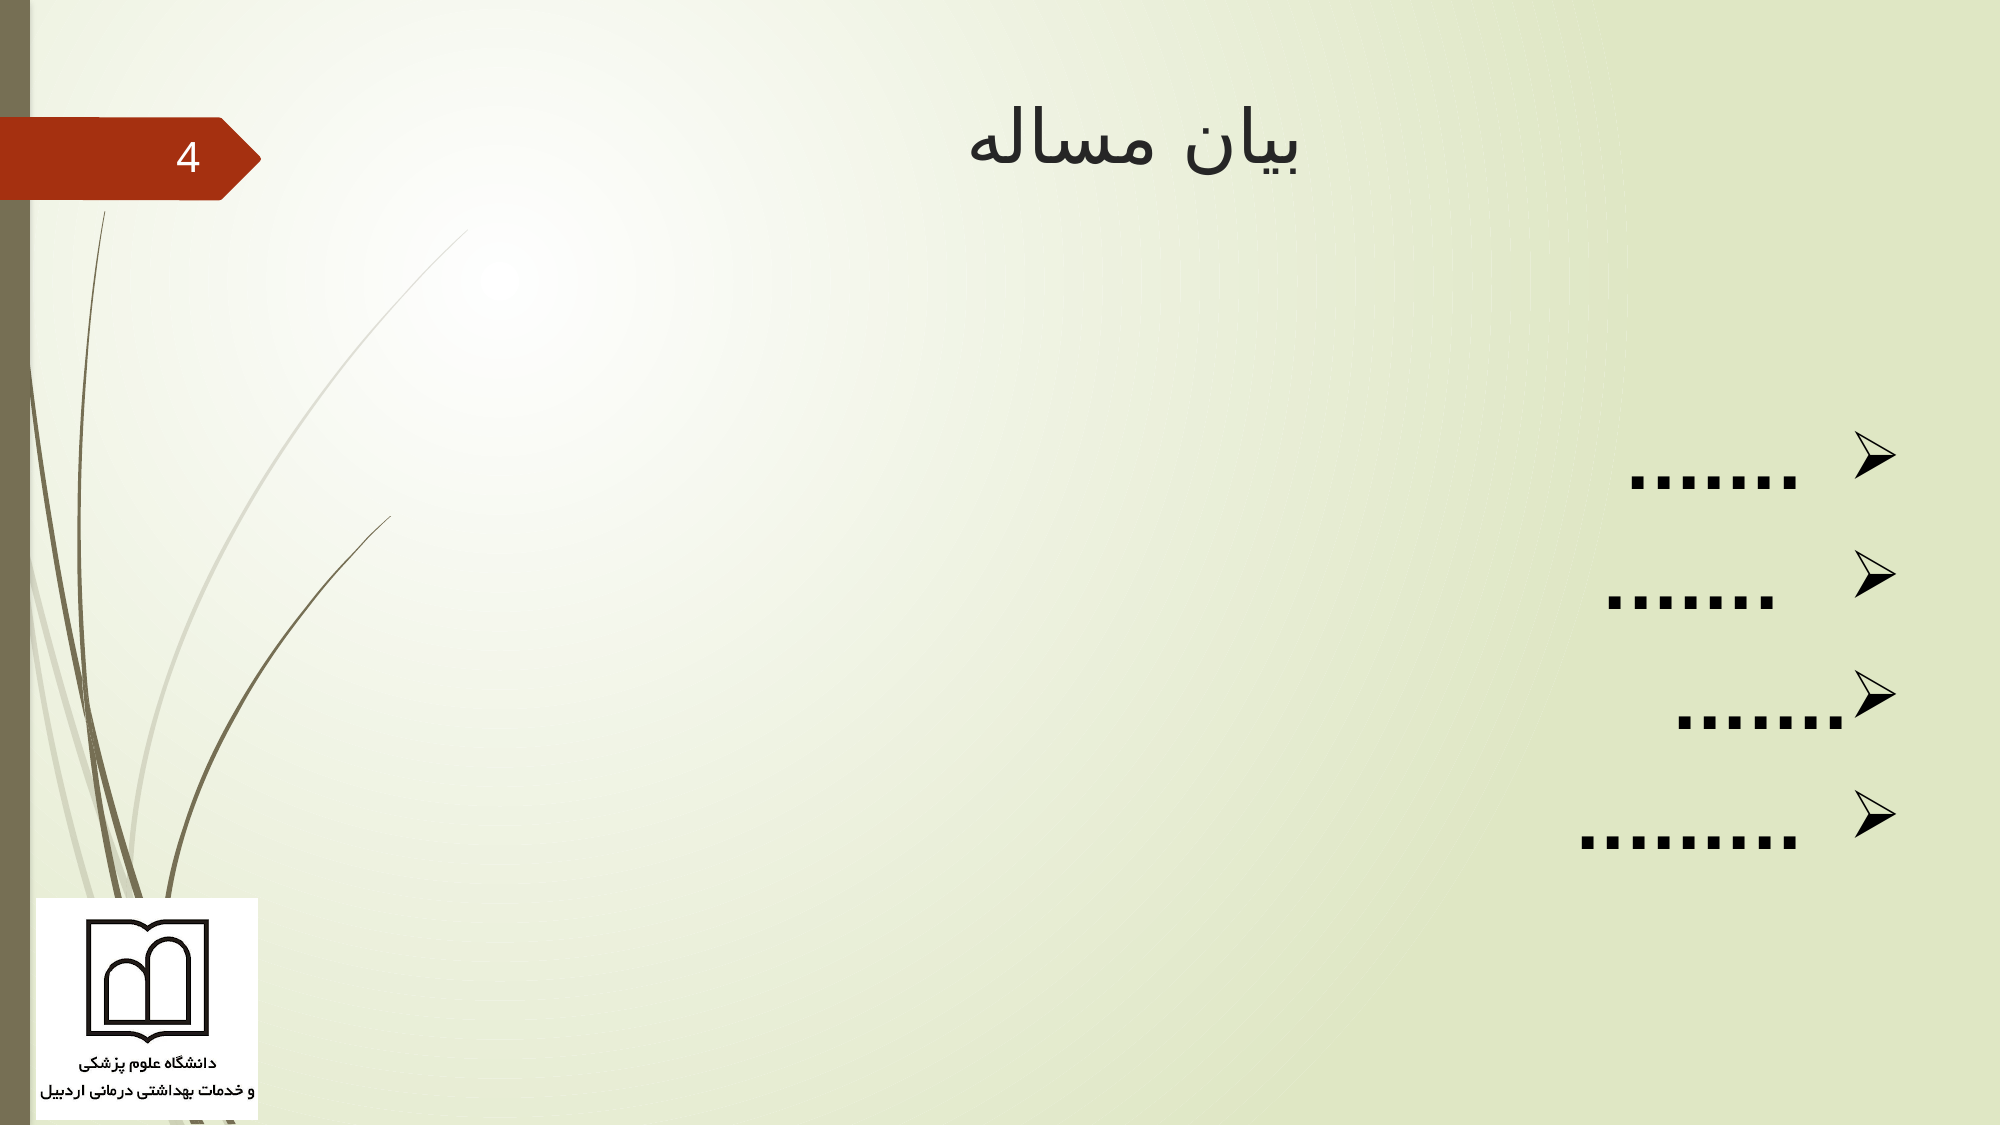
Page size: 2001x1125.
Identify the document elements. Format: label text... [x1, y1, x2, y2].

text_box ....... ....... ....... ......... [499, 375, 1918, 871]
picture [35, 898, 258, 1121]
slide_number 4 [87, 129, 216, 190]
title بیان مساله [404, 80, 1867, 238]
